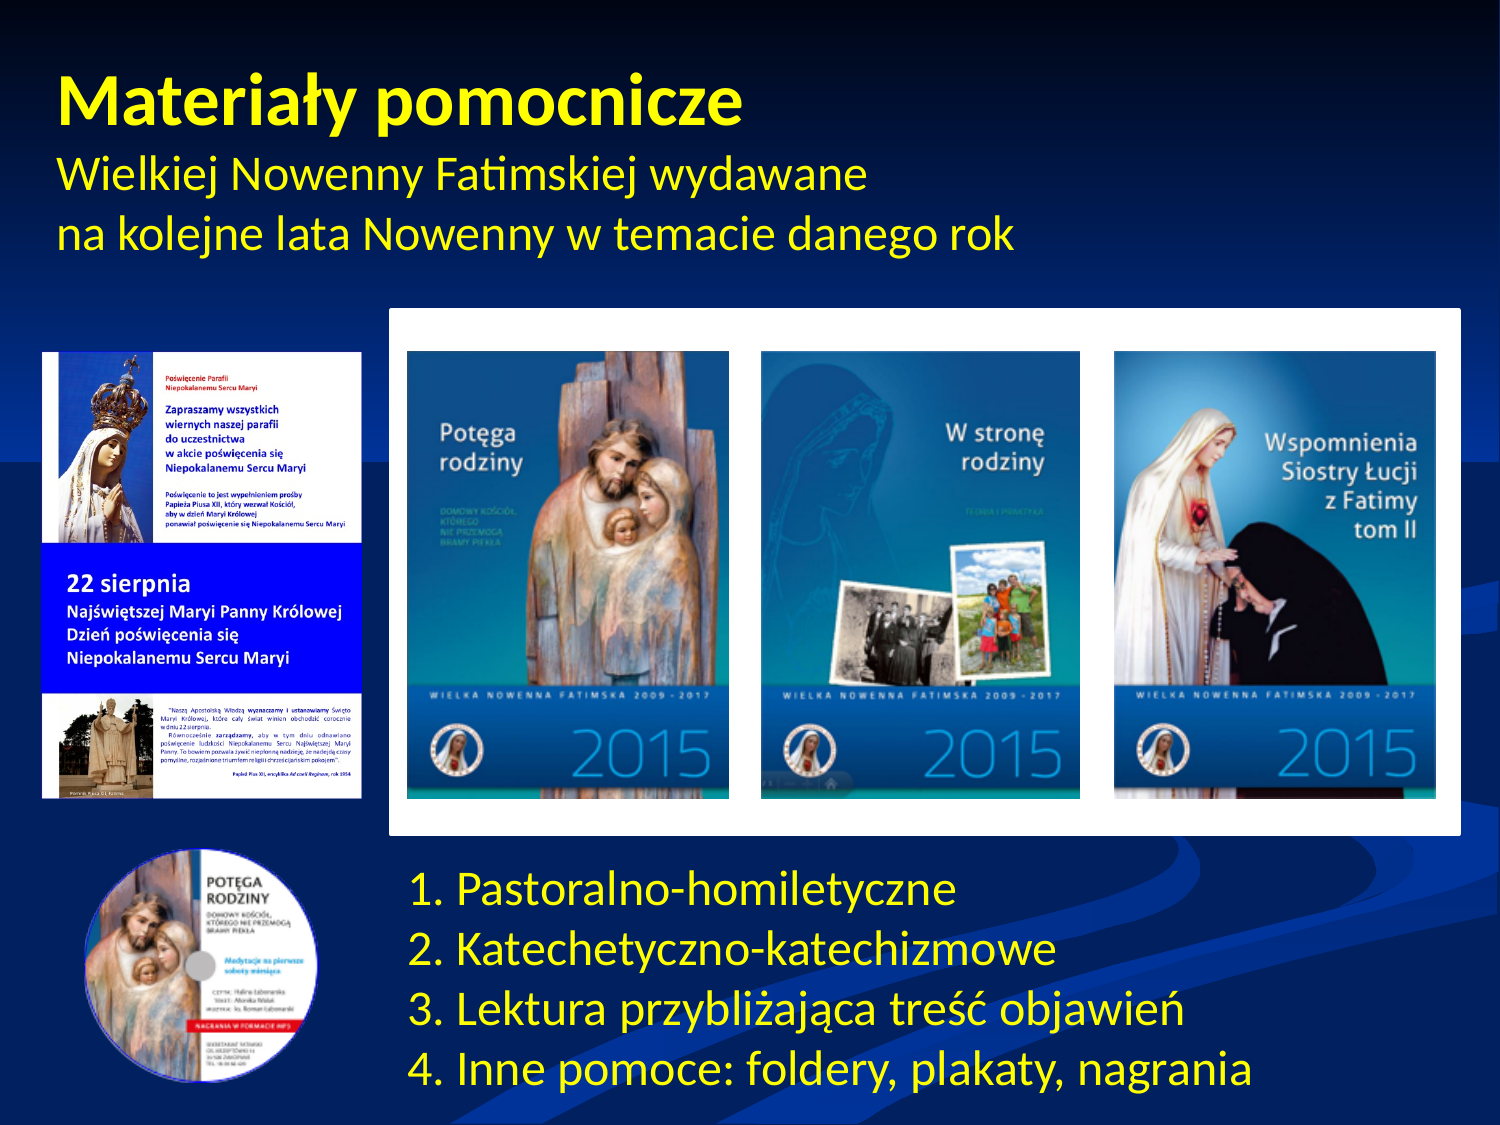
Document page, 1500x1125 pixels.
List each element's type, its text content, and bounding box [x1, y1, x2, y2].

text_box [389, 308, 1461, 836]
text_box Materiały pomocnicze Wielkiej Nowenny Fatimskiej wydawane na kolejne lata Nowenny w temacie danego rok [41, 43, 1360, 269]
picture [1114, 351, 1436, 799]
picture [40, 351, 362, 799]
text_box 1. Pastoralno-homiletyczne 2. Katechetyczno-katechizmowe 3. Lektura przybliżająca treść objawień 4. Inne pomoce: foldery, plakaty, nagrania [392, 848, 1415, 1104]
picture [761, 541, 1081, 799]
picture [761, 351, 1081, 588]
picture [83, 848, 319, 1083]
picture [407, 351, 729, 799]
